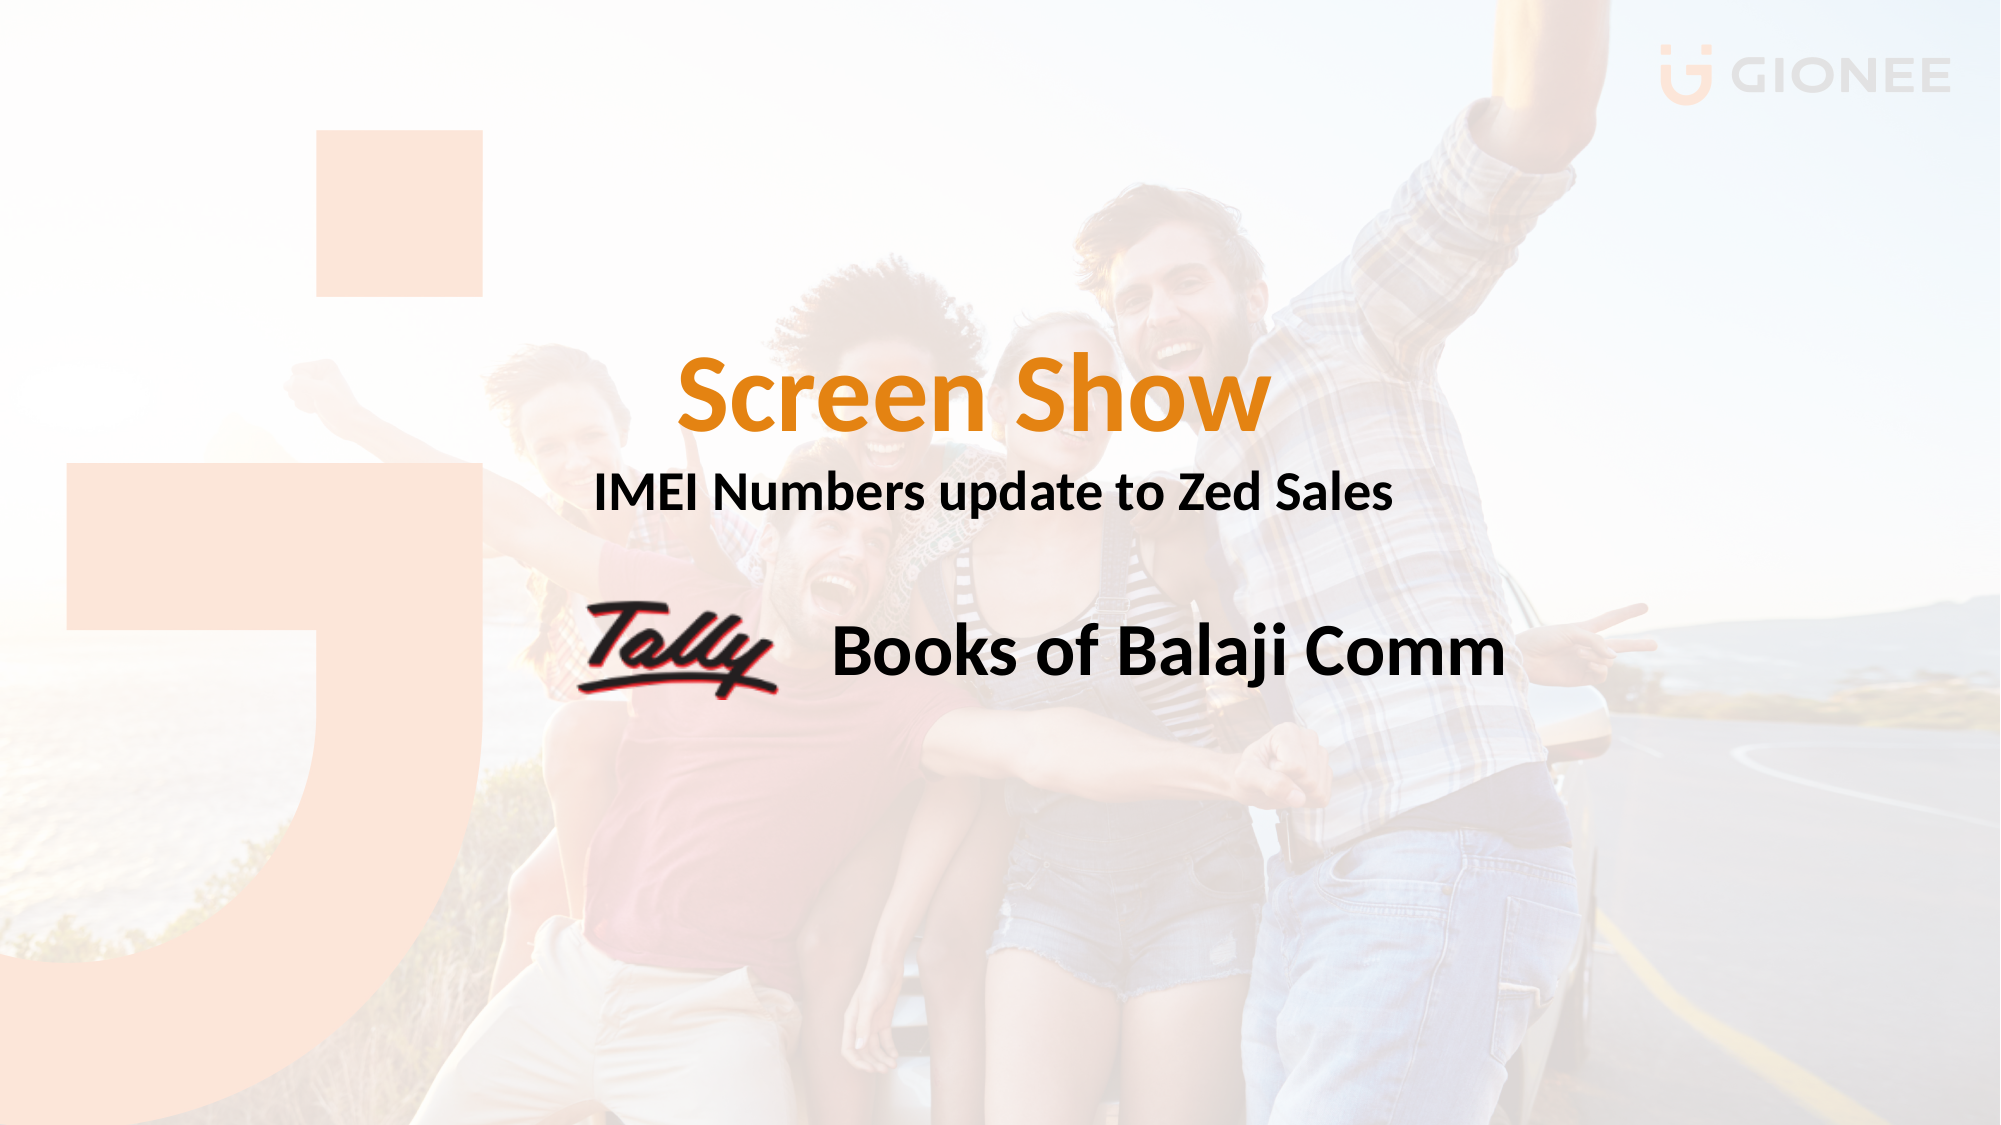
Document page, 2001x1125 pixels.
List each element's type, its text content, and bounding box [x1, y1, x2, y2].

picture [567, 576, 786, 700]
title Screen Show IMEI Numbers update to Zed Sales [294, 311, 1706, 594]
text_box Books of Balaji Comm [816, 593, 1987, 698]
